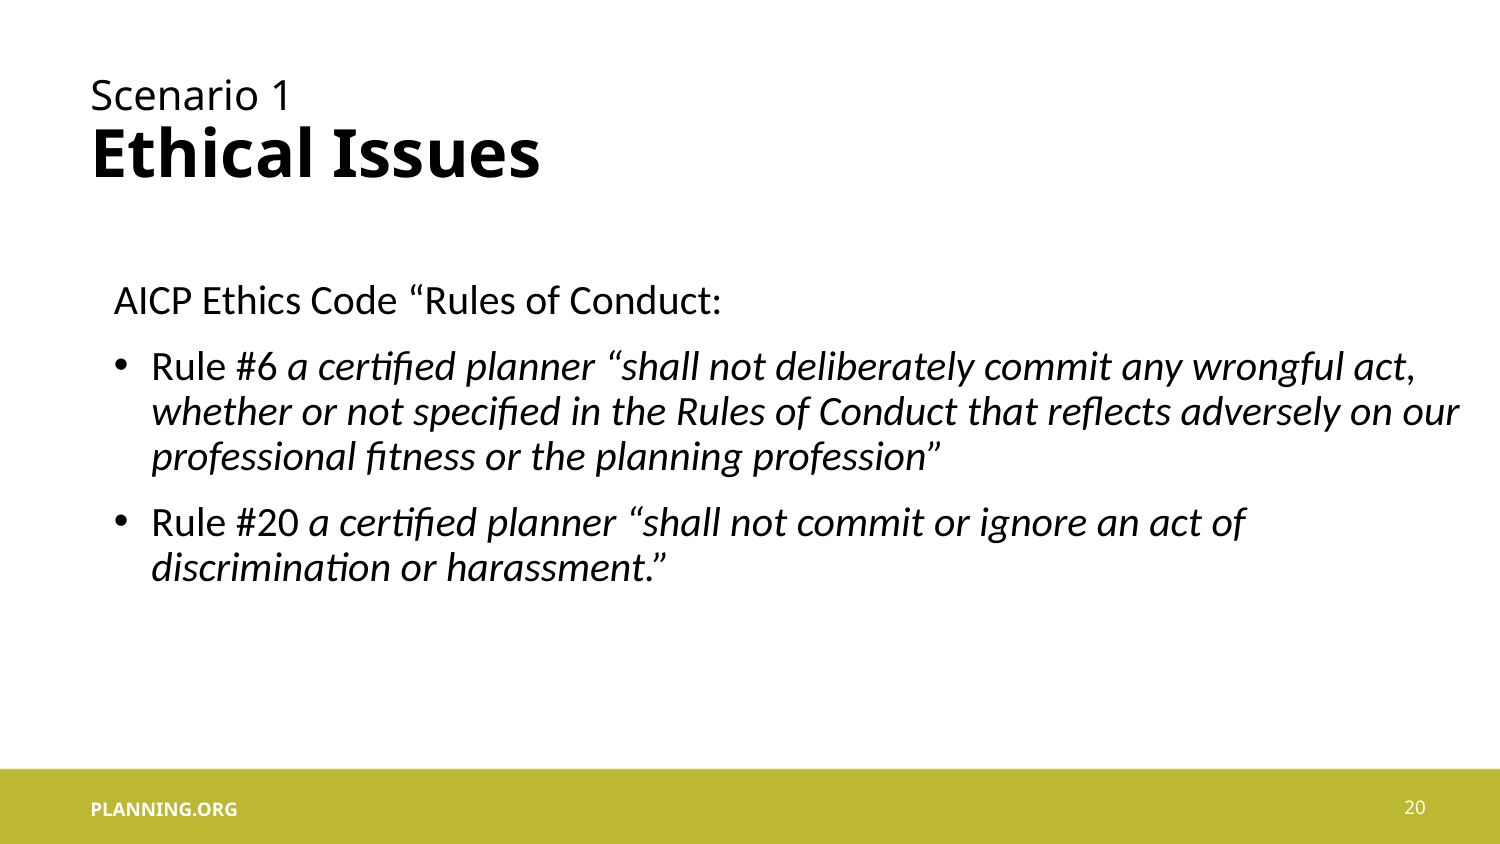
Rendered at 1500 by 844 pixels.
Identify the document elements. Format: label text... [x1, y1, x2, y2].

slide_number 20 [1059, 773, 1426, 844]
title Scenario 1 Ethical Issues [90, 38, 1444, 228]
footer PLANNING.ORG [90, 773, 1029, 844]
text_box AICP Ethics Code “Rules of Conduct: Rule #6 a certified planner “shall not deliberately commit any wrongful act, whether or not specified in the Rules of Conduct that reflects adversely on our professional fitness or the planning profession” Rule #20 a certified planner “shall not commit or ignore an act of discrimination or harassment.” [99, 271, 1492, 683]
